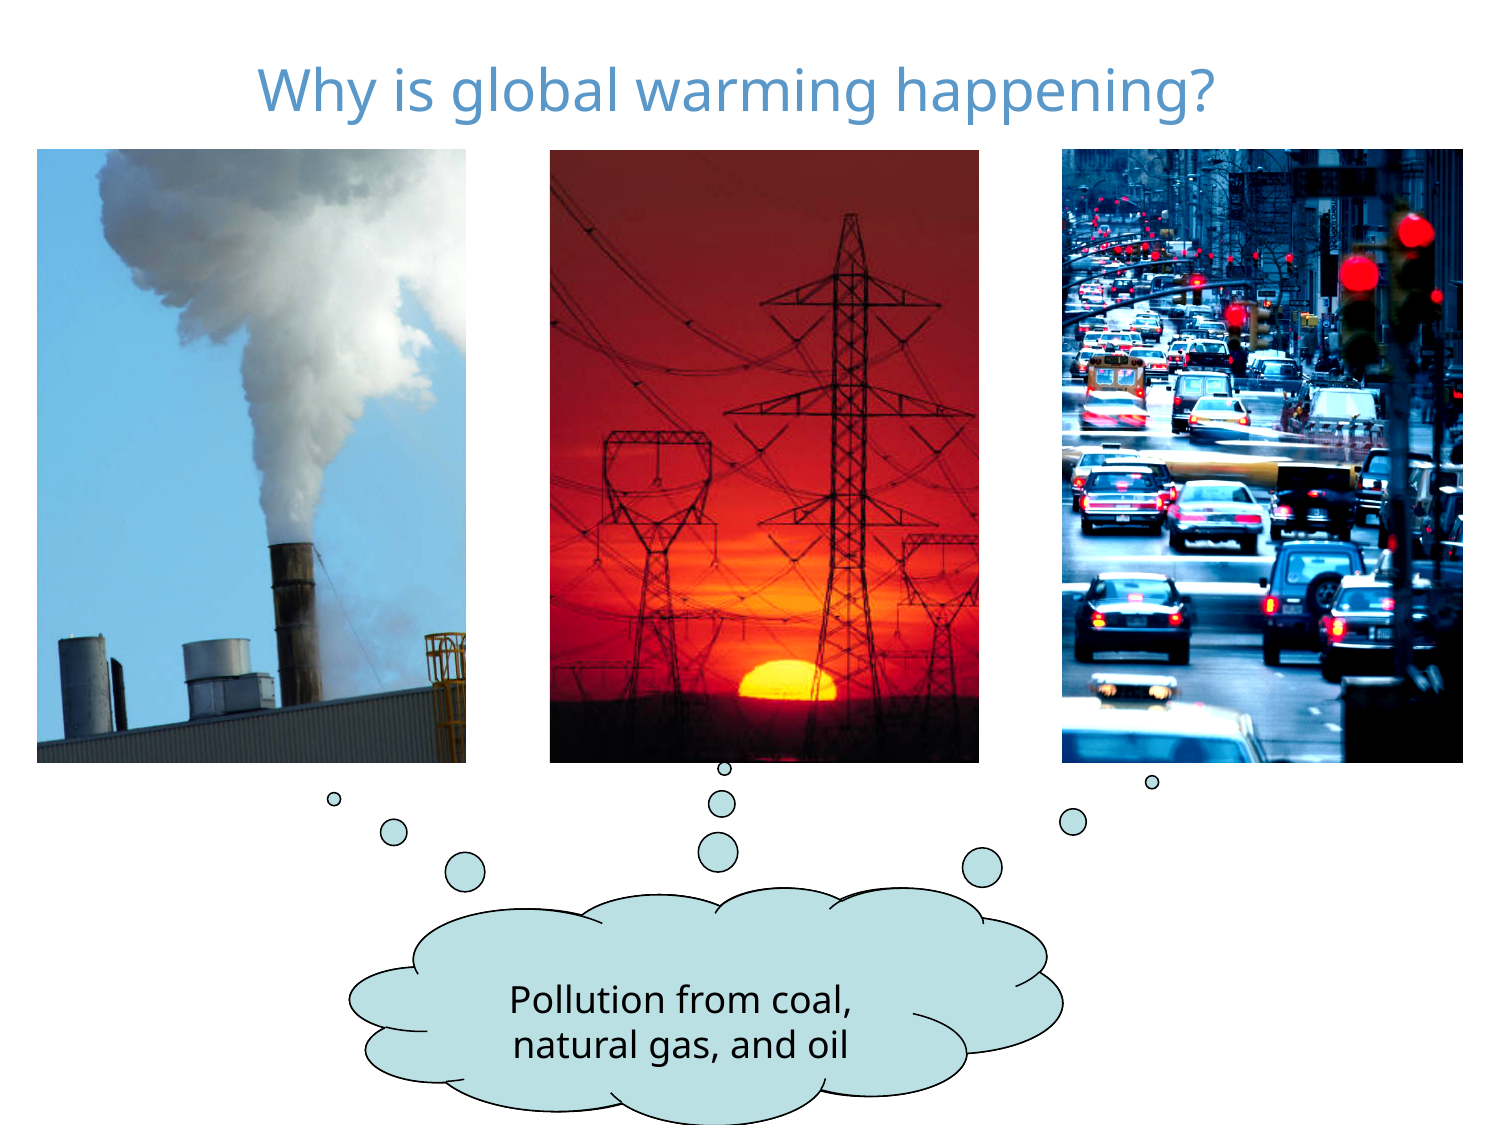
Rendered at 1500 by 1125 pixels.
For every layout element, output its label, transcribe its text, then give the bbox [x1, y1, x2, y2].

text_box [349, 887, 1063, 1125]
picture [1225, 746, 1231, 753]
picture [549, 149, 979, 763]
picture [37, 149, 466, 763]
picture [1224, 758, 1233, 763]
picture [1062, 149, 1463, 763]
title Why is global warming happening? [174, 24, 1338, 138]
